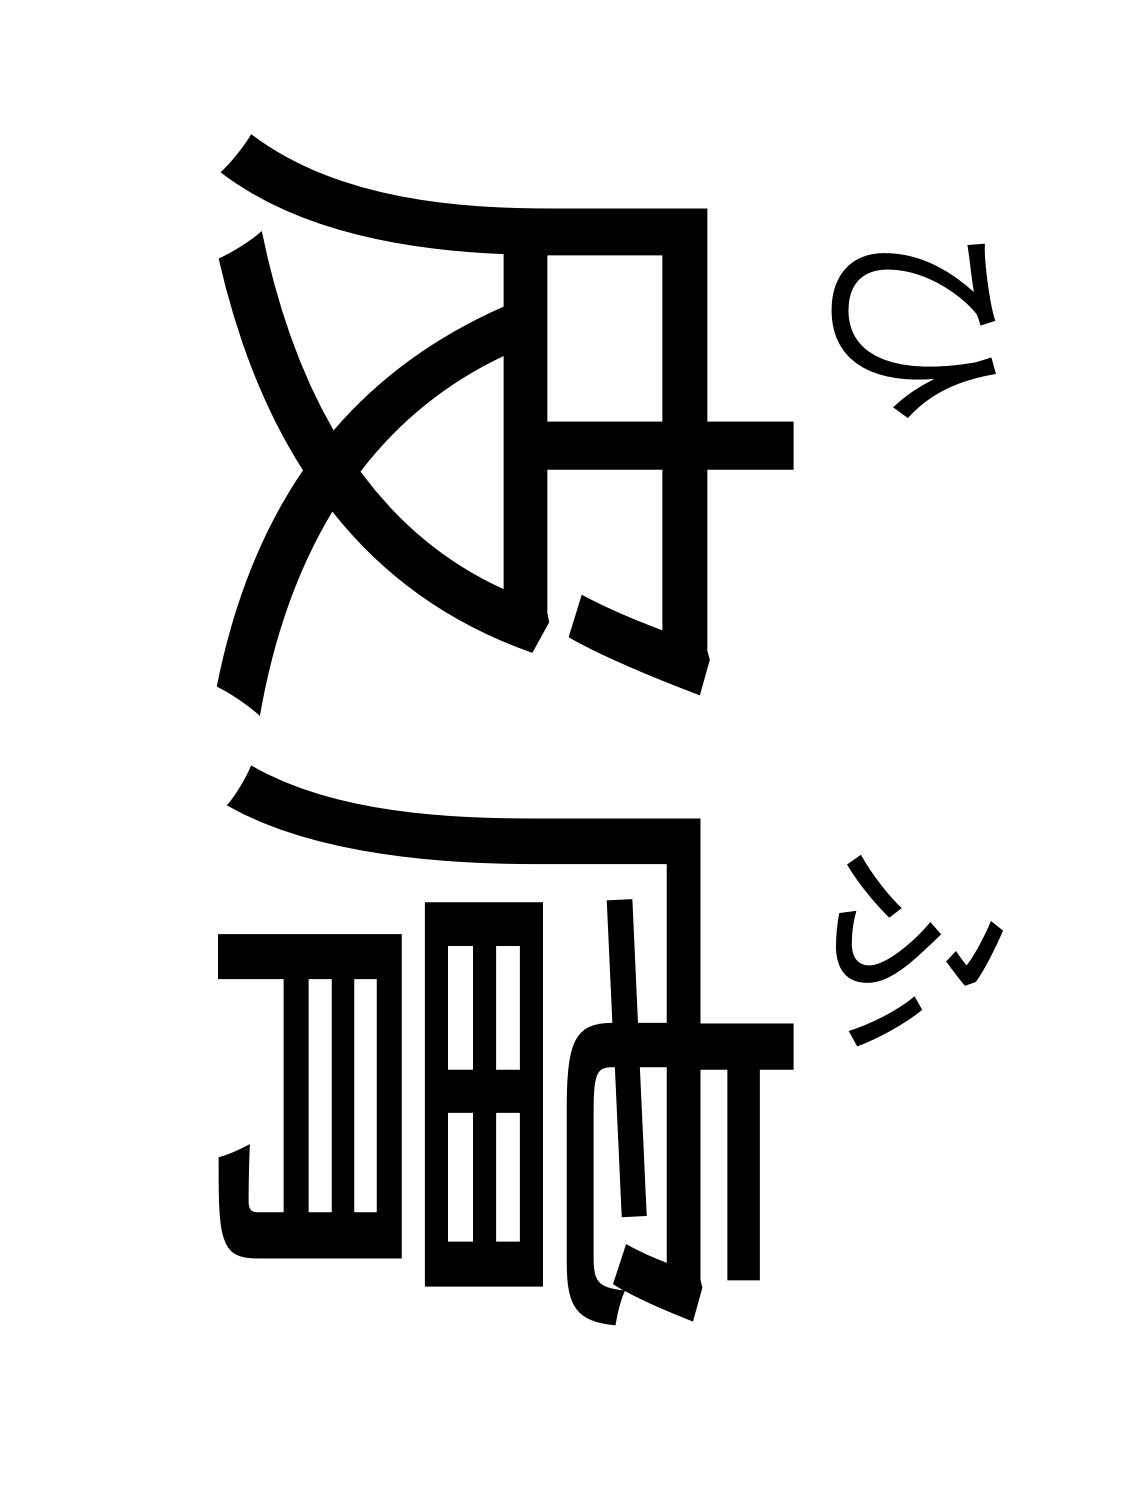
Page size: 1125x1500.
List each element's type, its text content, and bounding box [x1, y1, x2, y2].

text_box 皮膚 [135, 116, 894, 1384]
text_box ひ ふ [775, 206, 1058, 1500]
